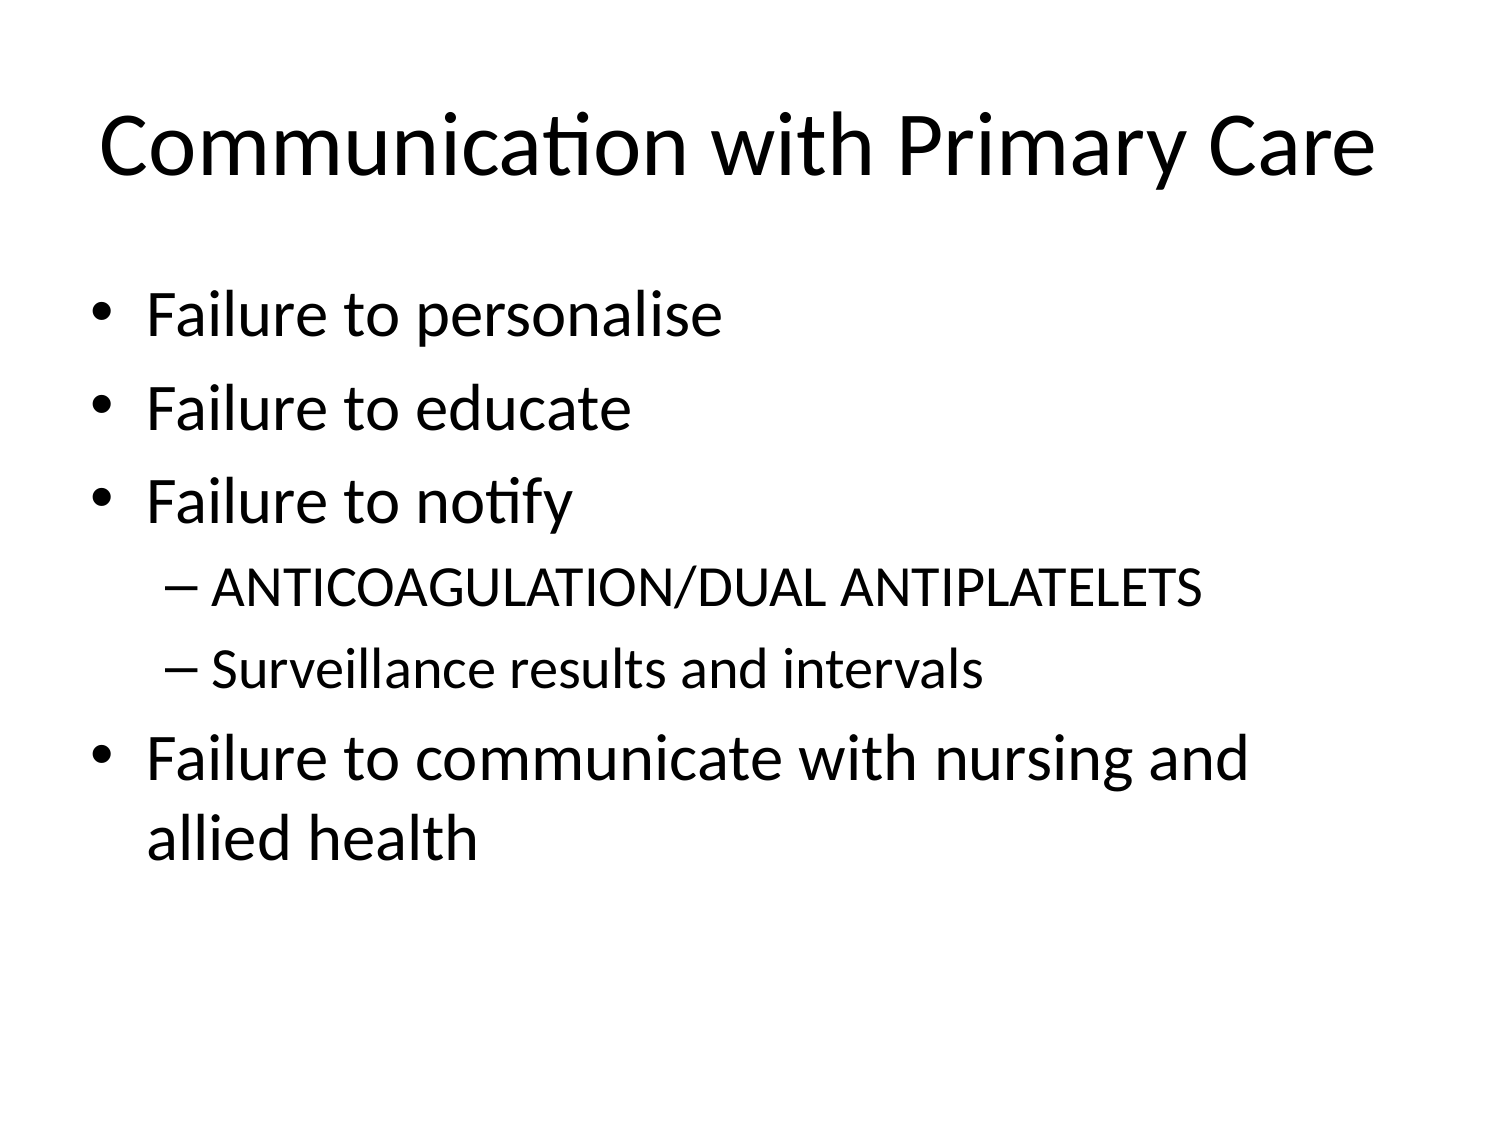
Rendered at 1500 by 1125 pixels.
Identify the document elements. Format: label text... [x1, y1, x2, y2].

title Communication with Primary Care [75, 45, 1425, 233]
list Failure to personalise Failure to educate Failure to notify ANTICOAGULATION/DUAL ANTIPLATELETS Surveillance results and intervals Failure to communicate with nursing and allied health [75, 262, 1425, 1005]
